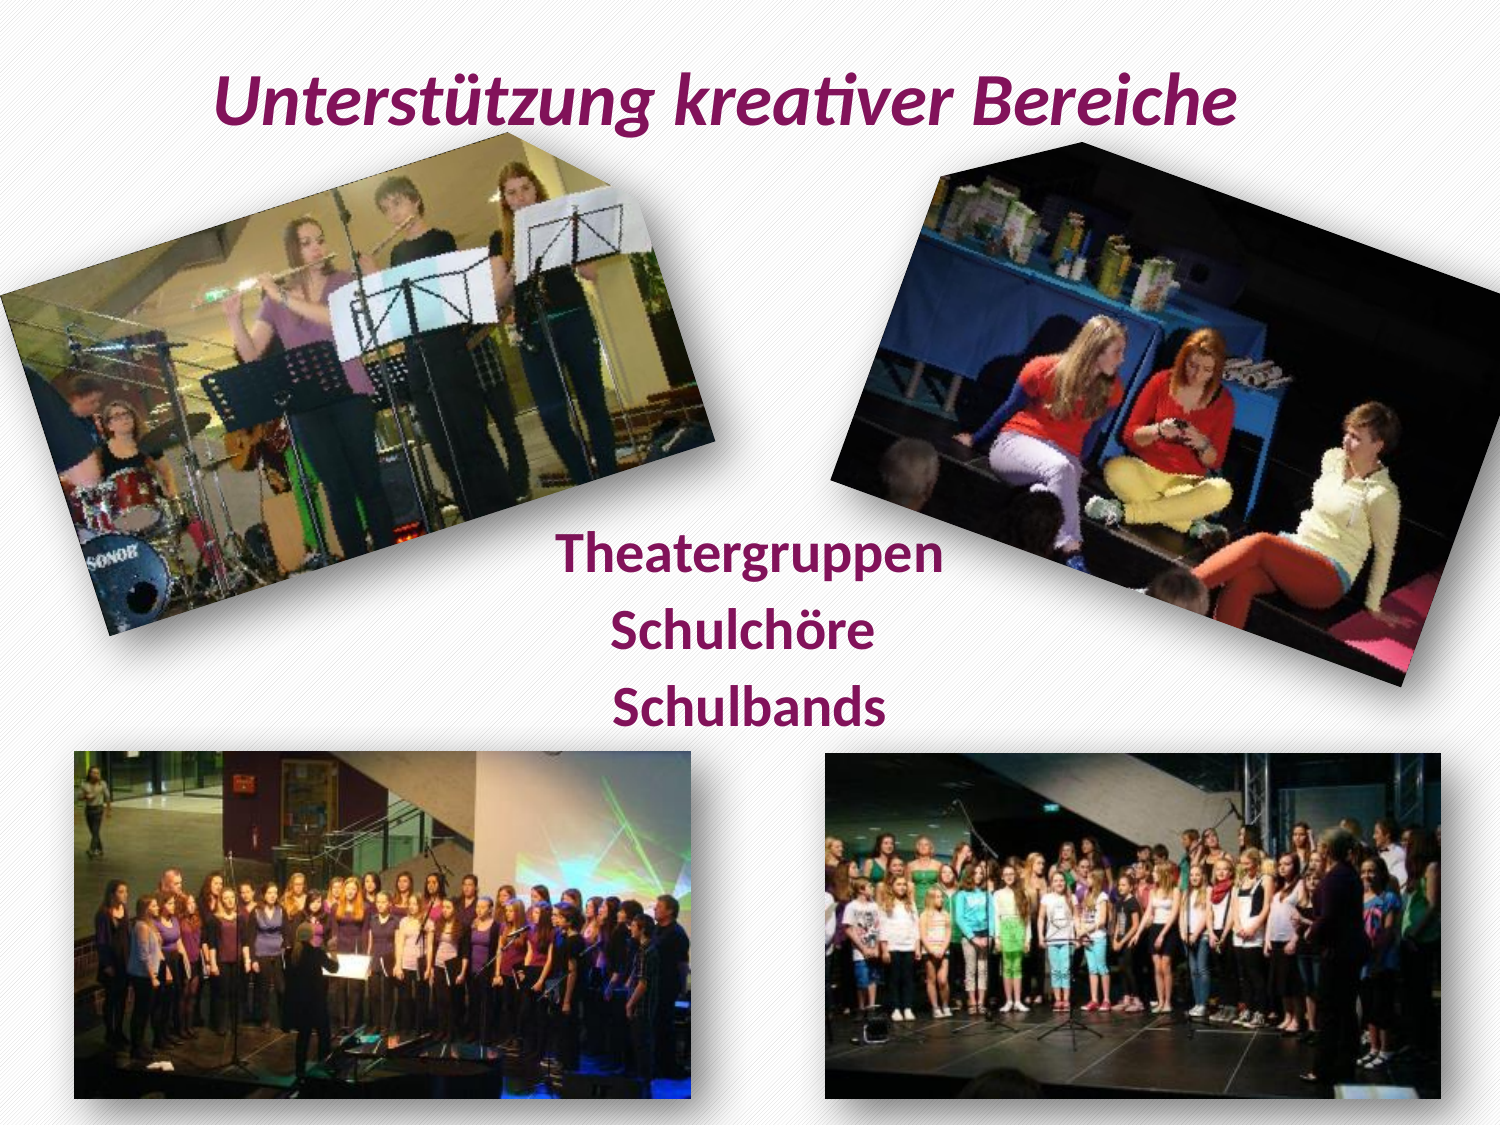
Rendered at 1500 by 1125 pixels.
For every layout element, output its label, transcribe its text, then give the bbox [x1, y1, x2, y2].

picture [0, 132, 716, 637]
list Theatergruppen Schulchöre Schulbands [537, 511, 963, 749]
picture [830, 142, 1500, 688]
title Unterstützung kreativer Bereiche [88, 1, 1364, 190]
picture [74, 751, 692, 1099]
picture [825, 752, 1441, 1100]
